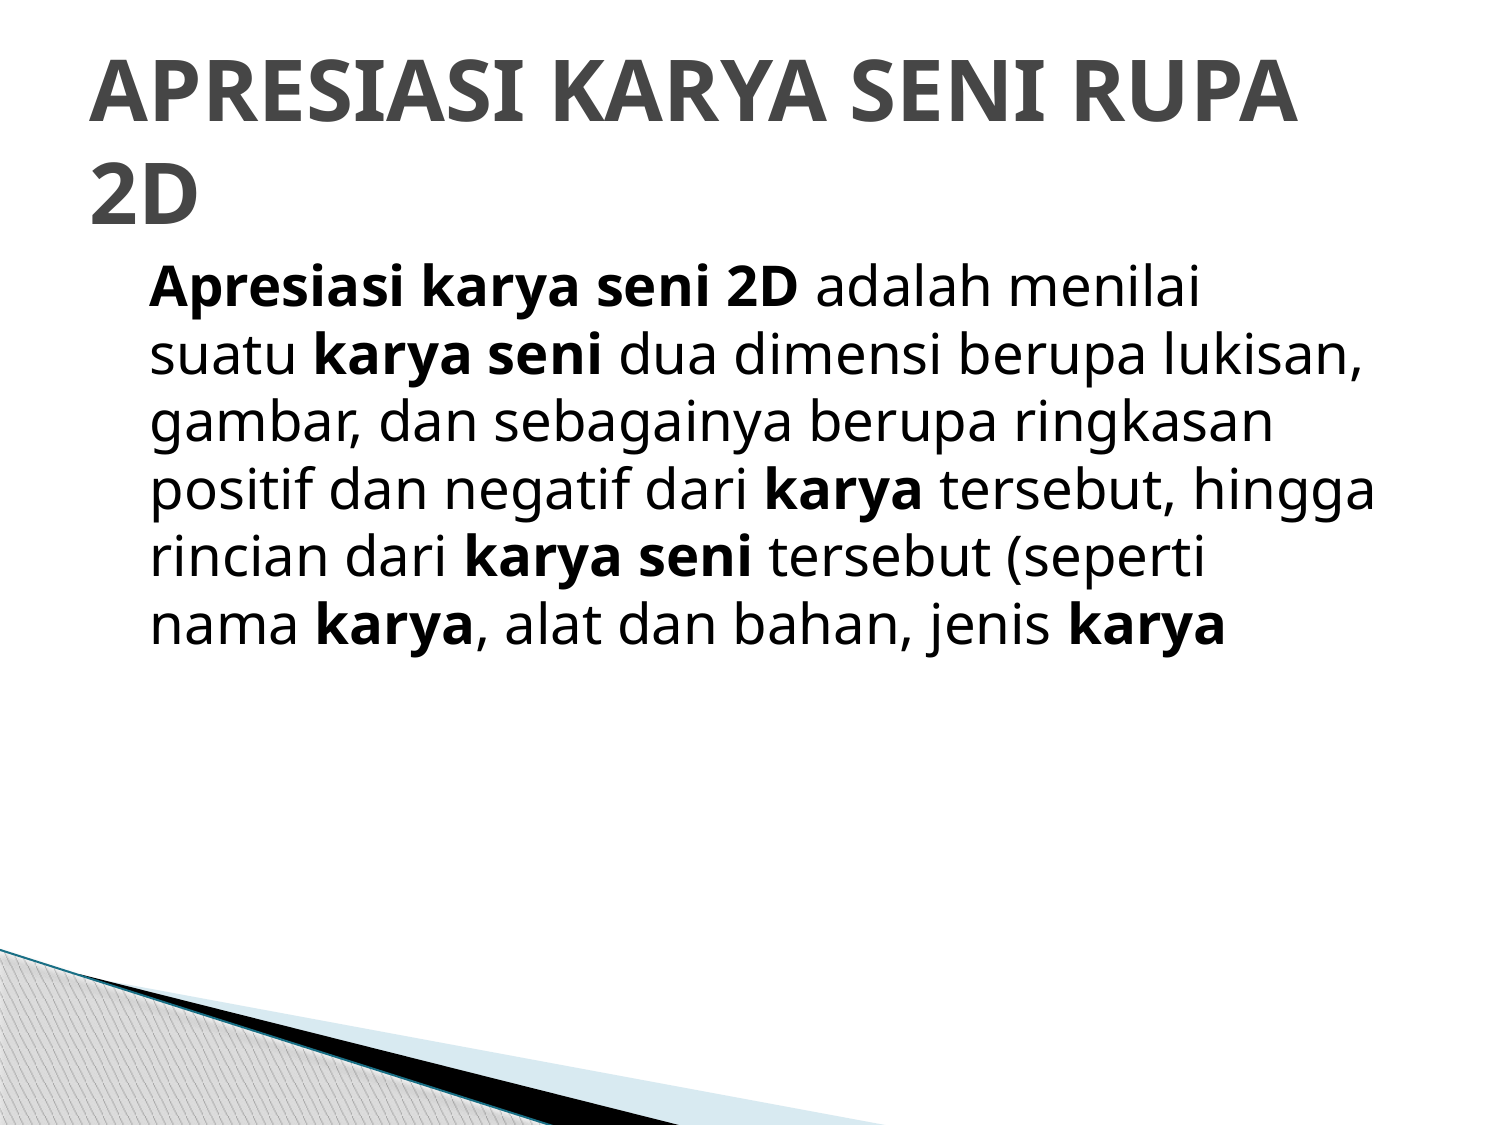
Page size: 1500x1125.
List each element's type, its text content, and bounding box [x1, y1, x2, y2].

list Apresiasi karya seni 2D adalah menilai suatu karya seni dua dimensi berupa lukisan, gambar, dan sebagainya berupa ringkasan positif dan negatif dari karya tersebut, hingga rincian dari karya seni tersebut (seperti nama karya, alat dan bahan, jenis karya [75, 243, 1425, 986]
title APRESIASI KARYA SENI RUPA 2D [75, 45, 1425, 233]
